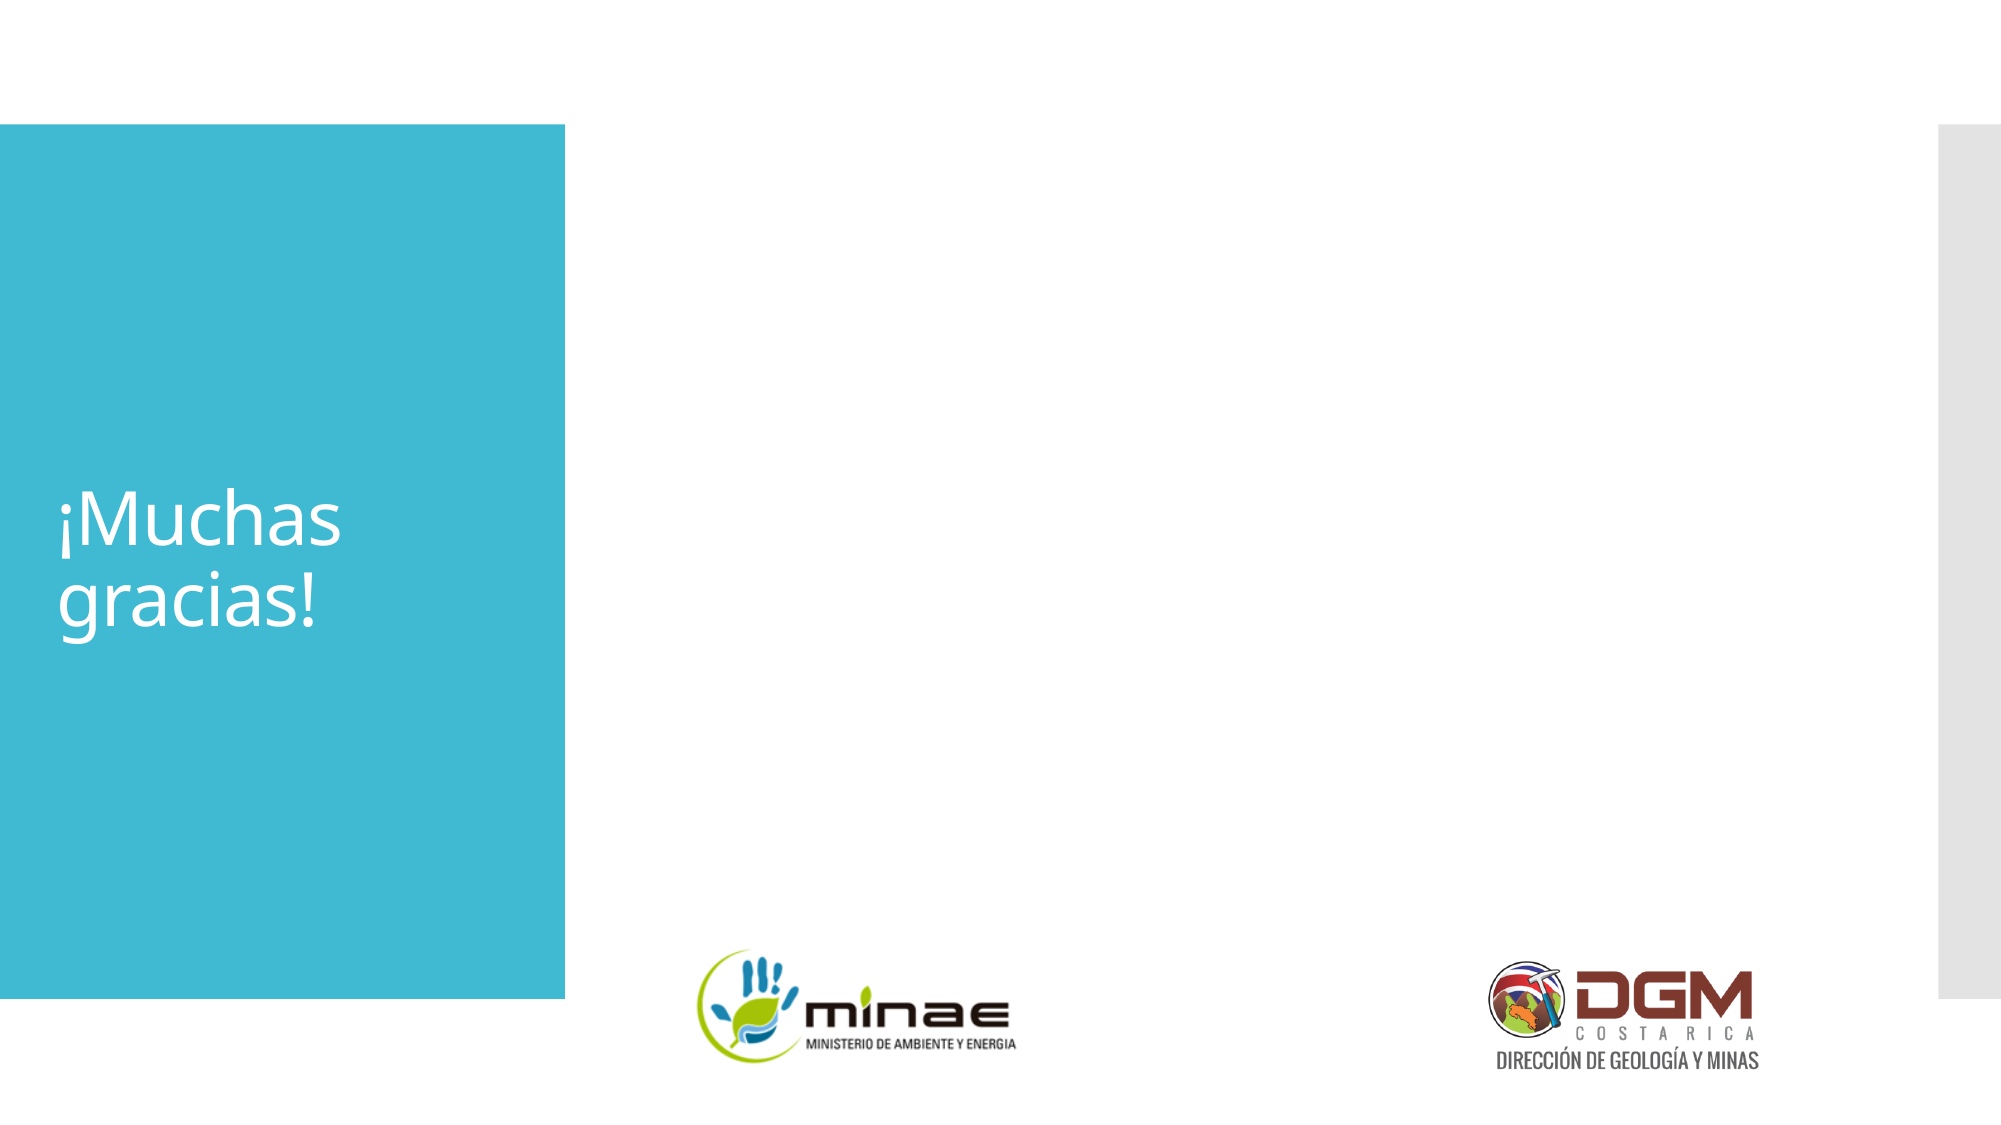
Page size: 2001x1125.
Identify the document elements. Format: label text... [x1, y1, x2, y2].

picture [658, 909, 1047, 1104]
picture [1461, 938, 1786, 1092]
title ¡Muchas gracias! [41, 184, 602, 940]
